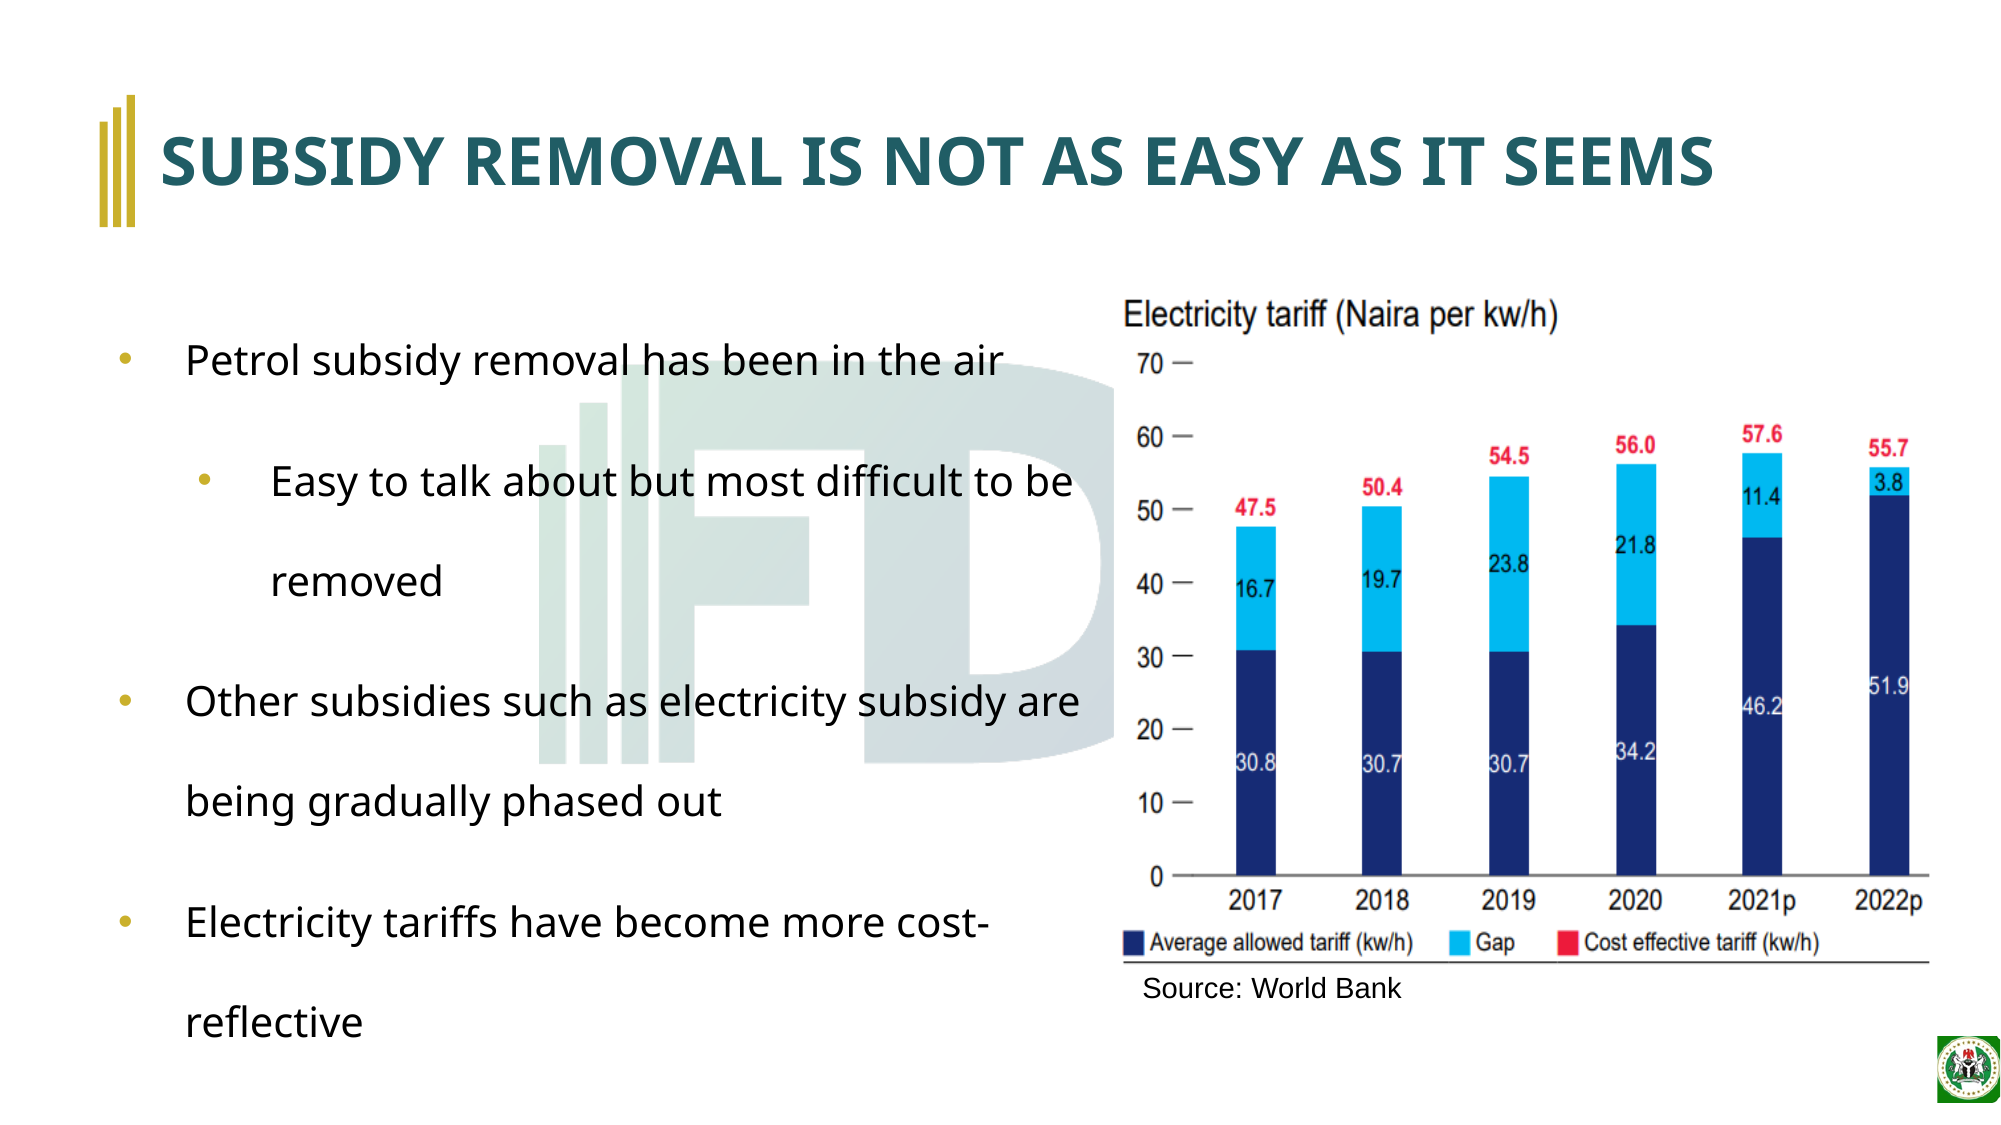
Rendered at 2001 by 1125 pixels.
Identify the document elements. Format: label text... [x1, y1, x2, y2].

list Petrol subsidy removal has been in the air Easy to talk about but most difficult to be removed Other subsidies such as electricity subsidy are being gradually phased out Electricity tariffs have become more cost-reflective [95, 275, 1124, 1056]
picture [1113, 297, 1930, 973]
title SUBSIDY REMOVAL IS NOT AS EASY AS IT SEEMS [145, 120, 1871, 264]
picture [1937, 1036, 2001, 1103]
text_box Source: World Bank [1142, 973, 1635, 1005]
